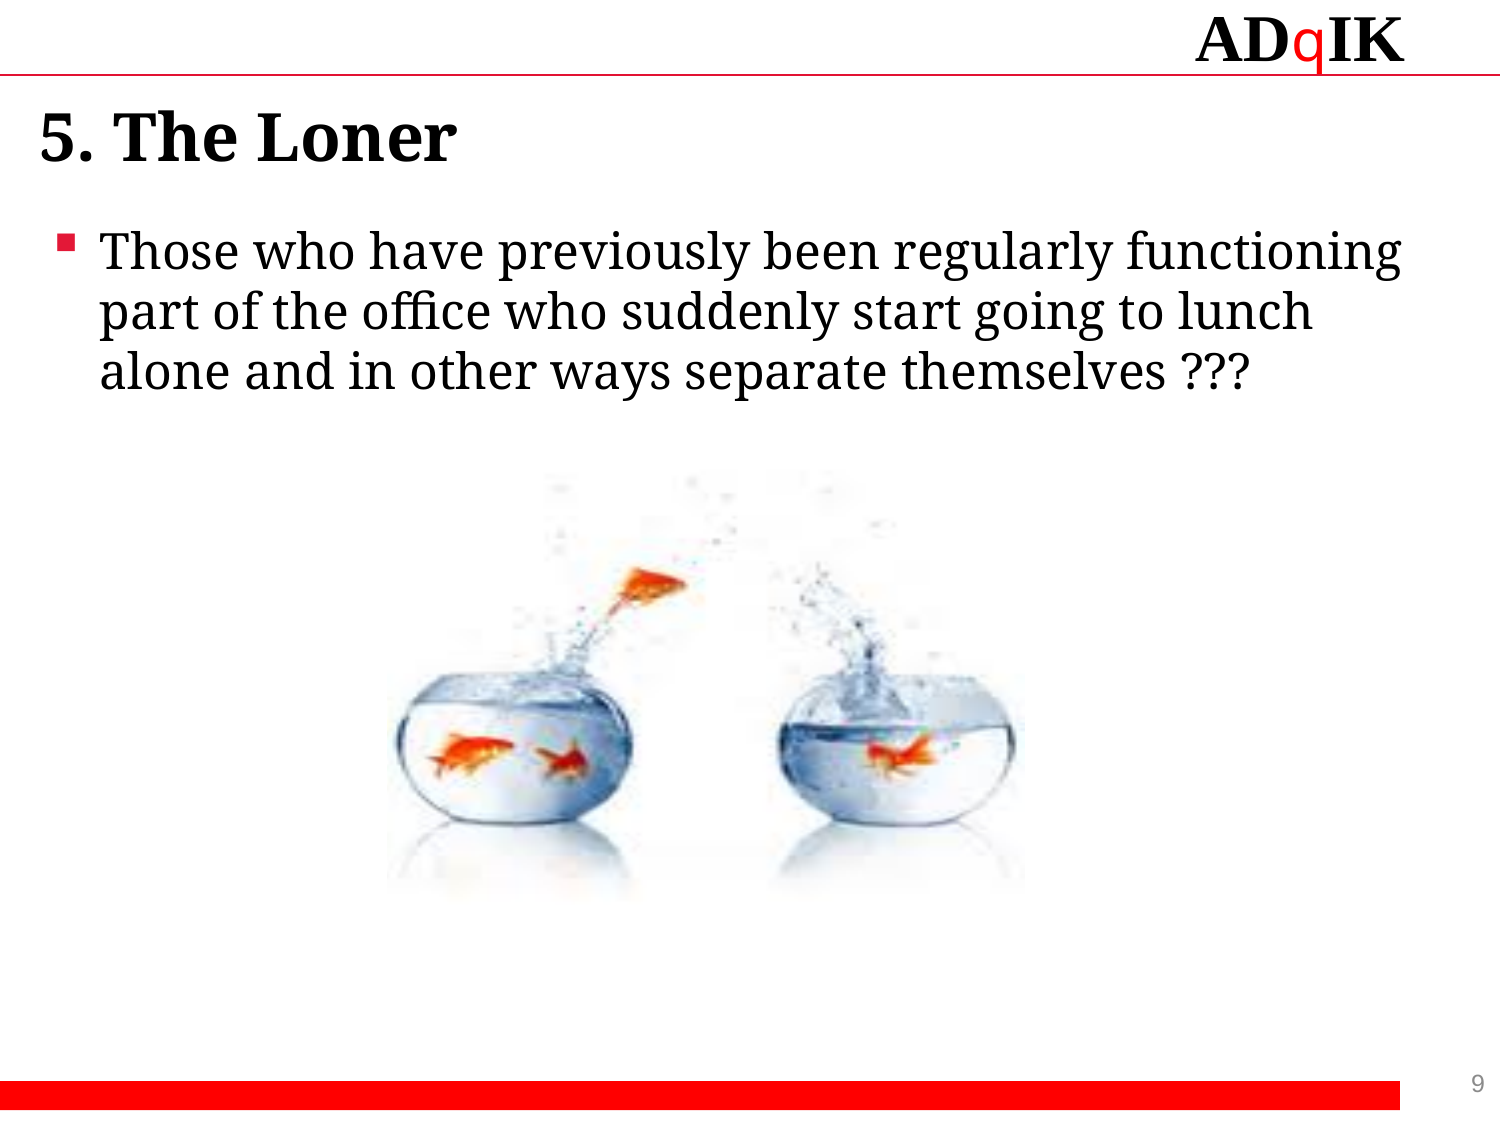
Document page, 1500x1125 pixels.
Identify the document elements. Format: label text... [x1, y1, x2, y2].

picture [387, 449, 1026, 913]
text_box Those who have previously been regularly functioning part of the office who suddenly start going to lunch alone and in other ways separate themselves ??? [37, 212, 1450, 963]
text_box 5. The Loner [24, 87, 1475, 225]
slide_number 9 [1187, 1044, 1500, 1120]
